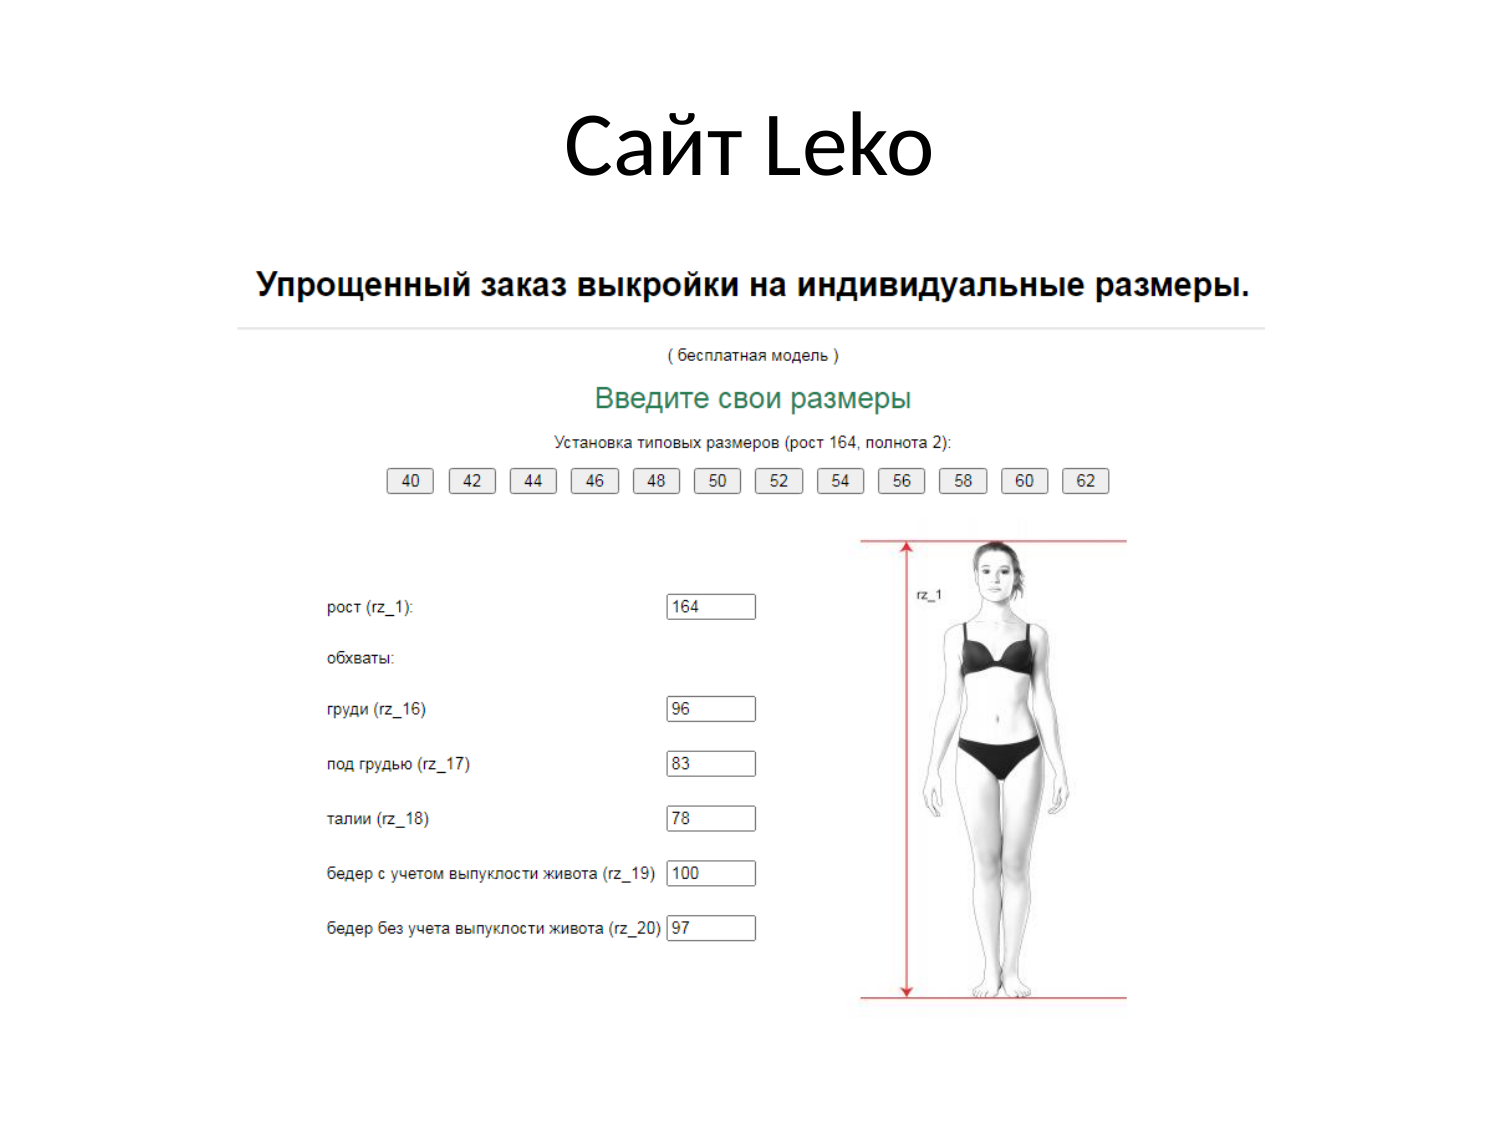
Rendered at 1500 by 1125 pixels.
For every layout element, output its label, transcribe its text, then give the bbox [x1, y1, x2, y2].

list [224, 199, 1265, 1041]
title Сайт Leko [75, 45, 1425, 233]
